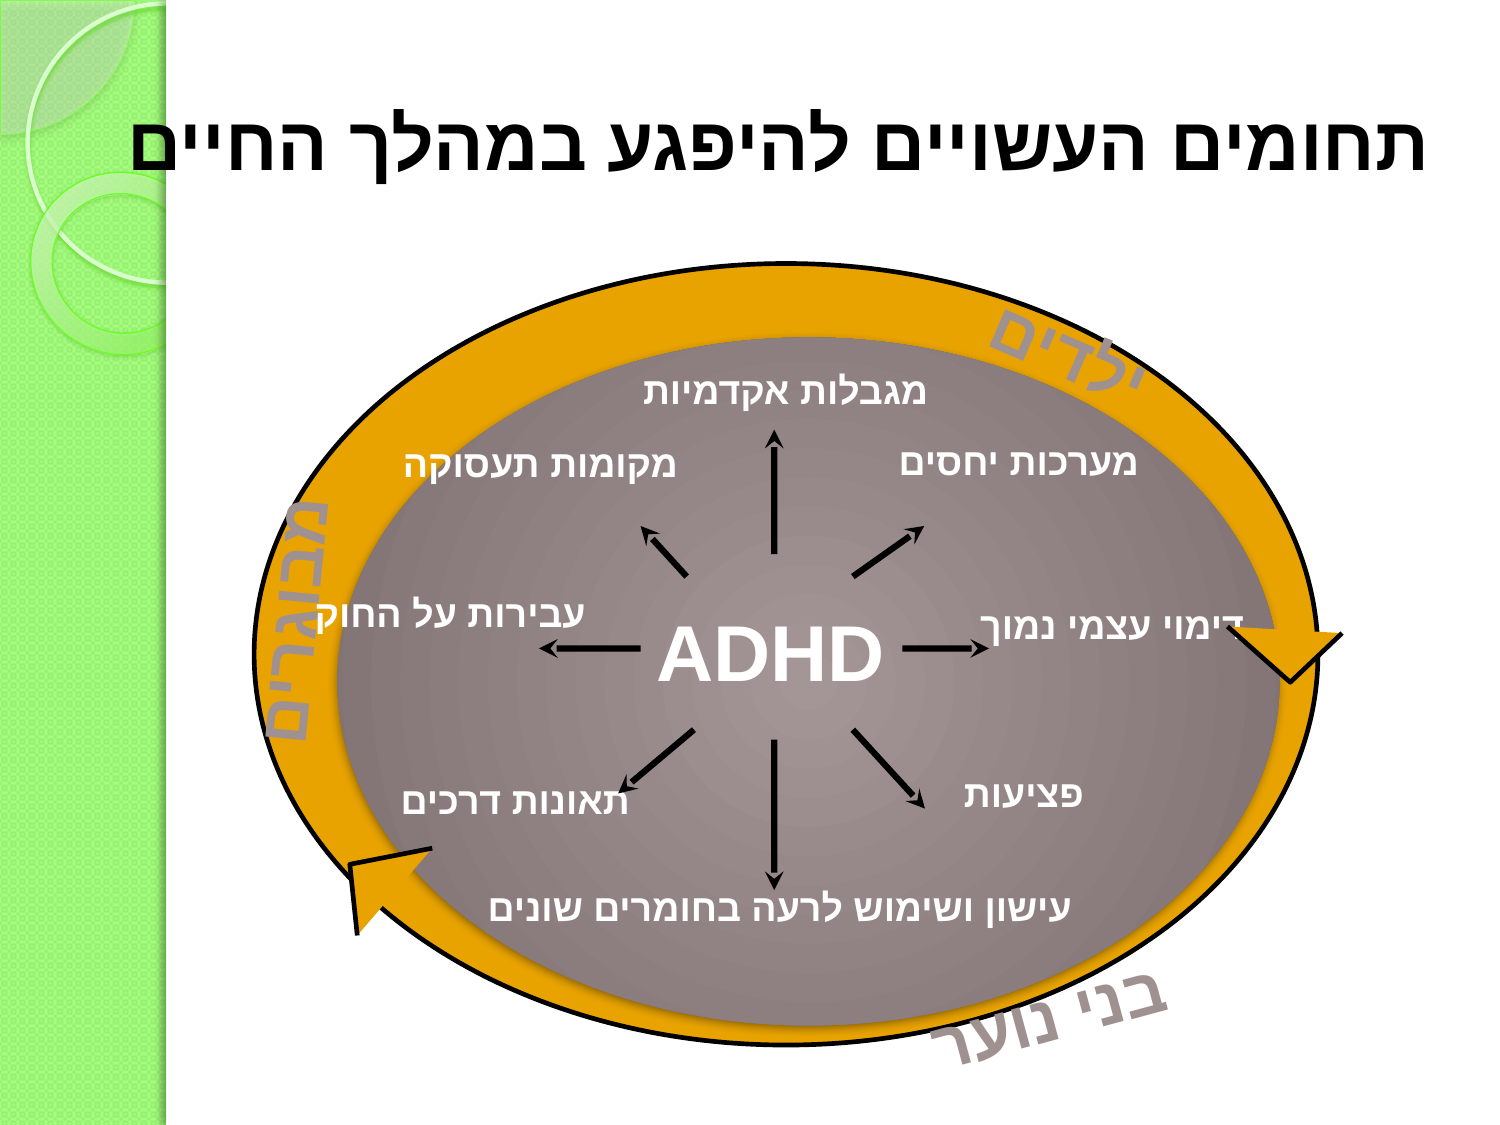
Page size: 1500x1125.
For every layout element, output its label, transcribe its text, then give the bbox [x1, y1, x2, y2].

text_box תחומים העשויים להיפגע במהלך החיים [112, 87, 1445, 193]
text_box [640, 526, 654, 540]
text_box ילדים [962, 270, 1178, 435]
text_box [308, 263, 989, 587]
text_box [381, 878, 914, 1046]
text_box דימוי עצמי נמוך [965, 600, 1259, 656]
text_box עישון ושימוש לרעה בחומרים שונים [472, 881, 1087, 937]
text_box [768, 877, 781, 891]
text_box [618, 780, 632, 794]
text_box מערכות יחסים [883, 436, 1154, 492]
text_box מבוגרים [230, 477, 351, 764]
text_box [976, 642, 990, 655]
text_box [910, 526, 925, 539]
text_box עבירות על החוק [336, 587, 601, 643]
text_box [1138, 657, 1318, 940]
text_box ADHD [641, 594, 900, 705]
text_box [1227, 626, 1343, 683]
title [235, 45, 1466, 233]
text_box [349, 848, 433, 936]
text_box בני נוער [906, 933, 1191, 1096]
text_box [337, 337, 1280, 1026]
text_box [768, 429, 781, 443]
text_box פציעות [948, 762, 1099, 822]
text_box [539, 642, 552, 655]
text_box תאונות דרכים [385, 775, 645, 831]
text_box [273, 714, 389, 880]
text_box [1141, 379, 1317, 631]
text_box מגבלות אקדמיות [628, 365, 944, 421]
text_box [912, 795, 925, 809]
text_box מקומות תעסוקה [388, 437, 693, 493]
